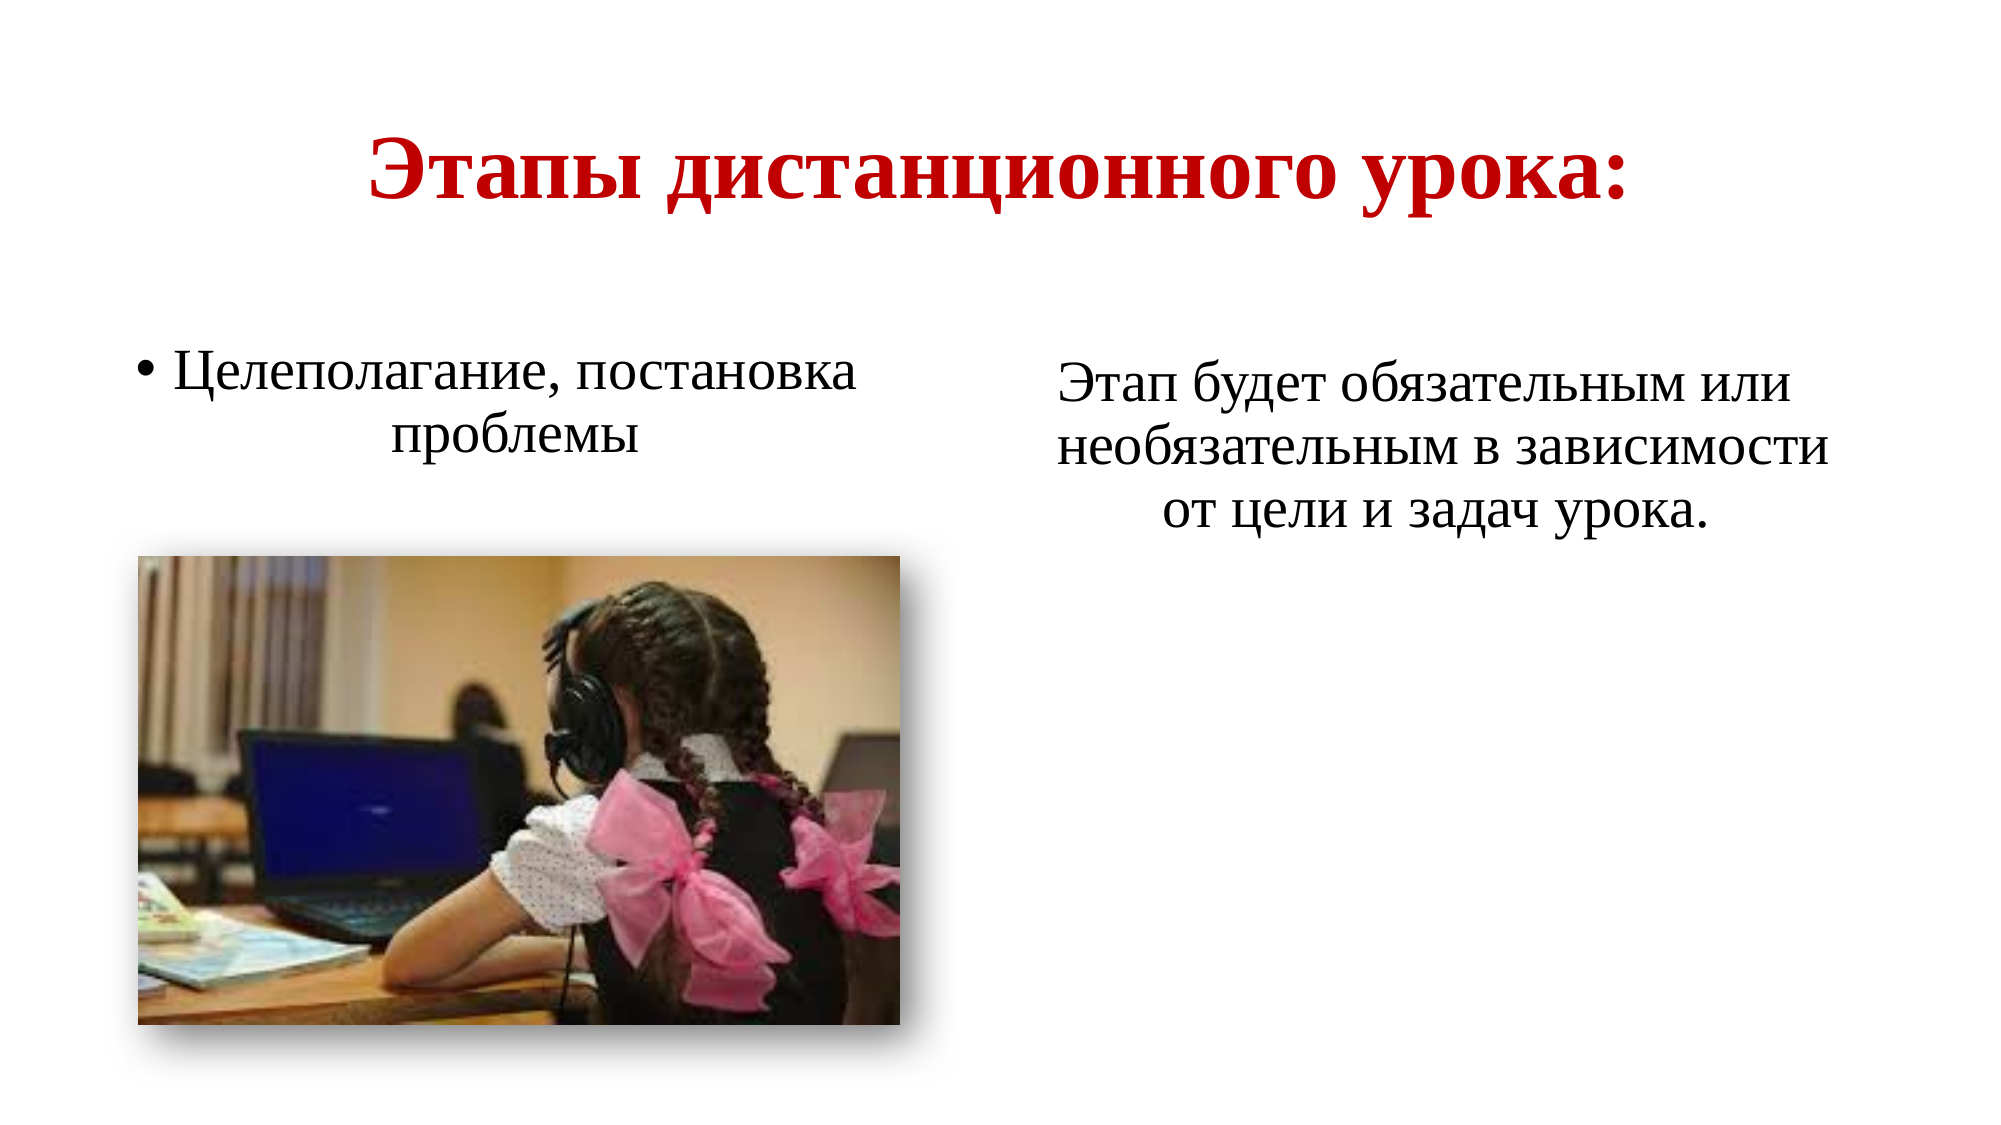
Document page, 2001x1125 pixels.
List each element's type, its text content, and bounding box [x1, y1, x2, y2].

list Целеполагание, постановка проблемы [71, 332, 922, 493]
picture [138, 556, 900, 1025]
title Этапы дистанционного урока: [137, 59, 1863, 278]
list Этап будет обязательным или необязательным в зависимости от цели и задач урока. [999, 343, 1850, 915]
